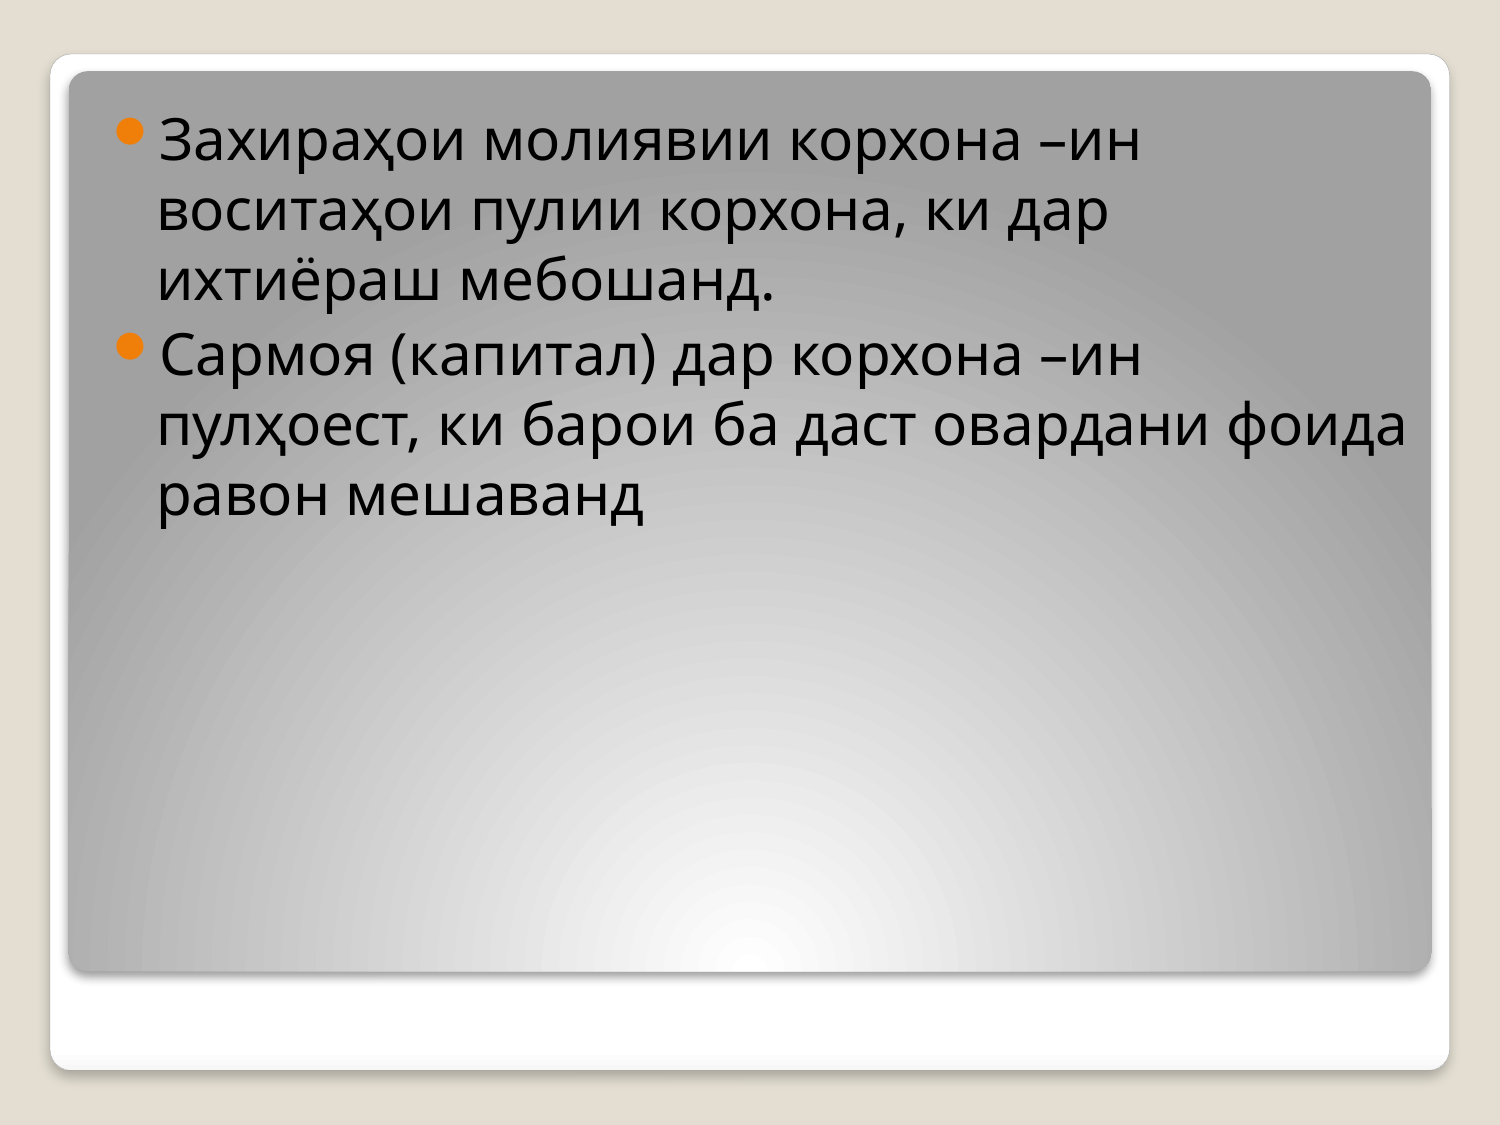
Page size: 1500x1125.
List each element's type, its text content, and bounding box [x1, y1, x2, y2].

list Захираҳои молиявии корхона –ин воситаҳои пулии корхона, ки дар ихтиёраш мебошанд. Сармоя (капитал) дар корхона –ин пулҳоест, ки барои ба даст овардани фоида равон мешаванд [82, 86, 1425, 774]
